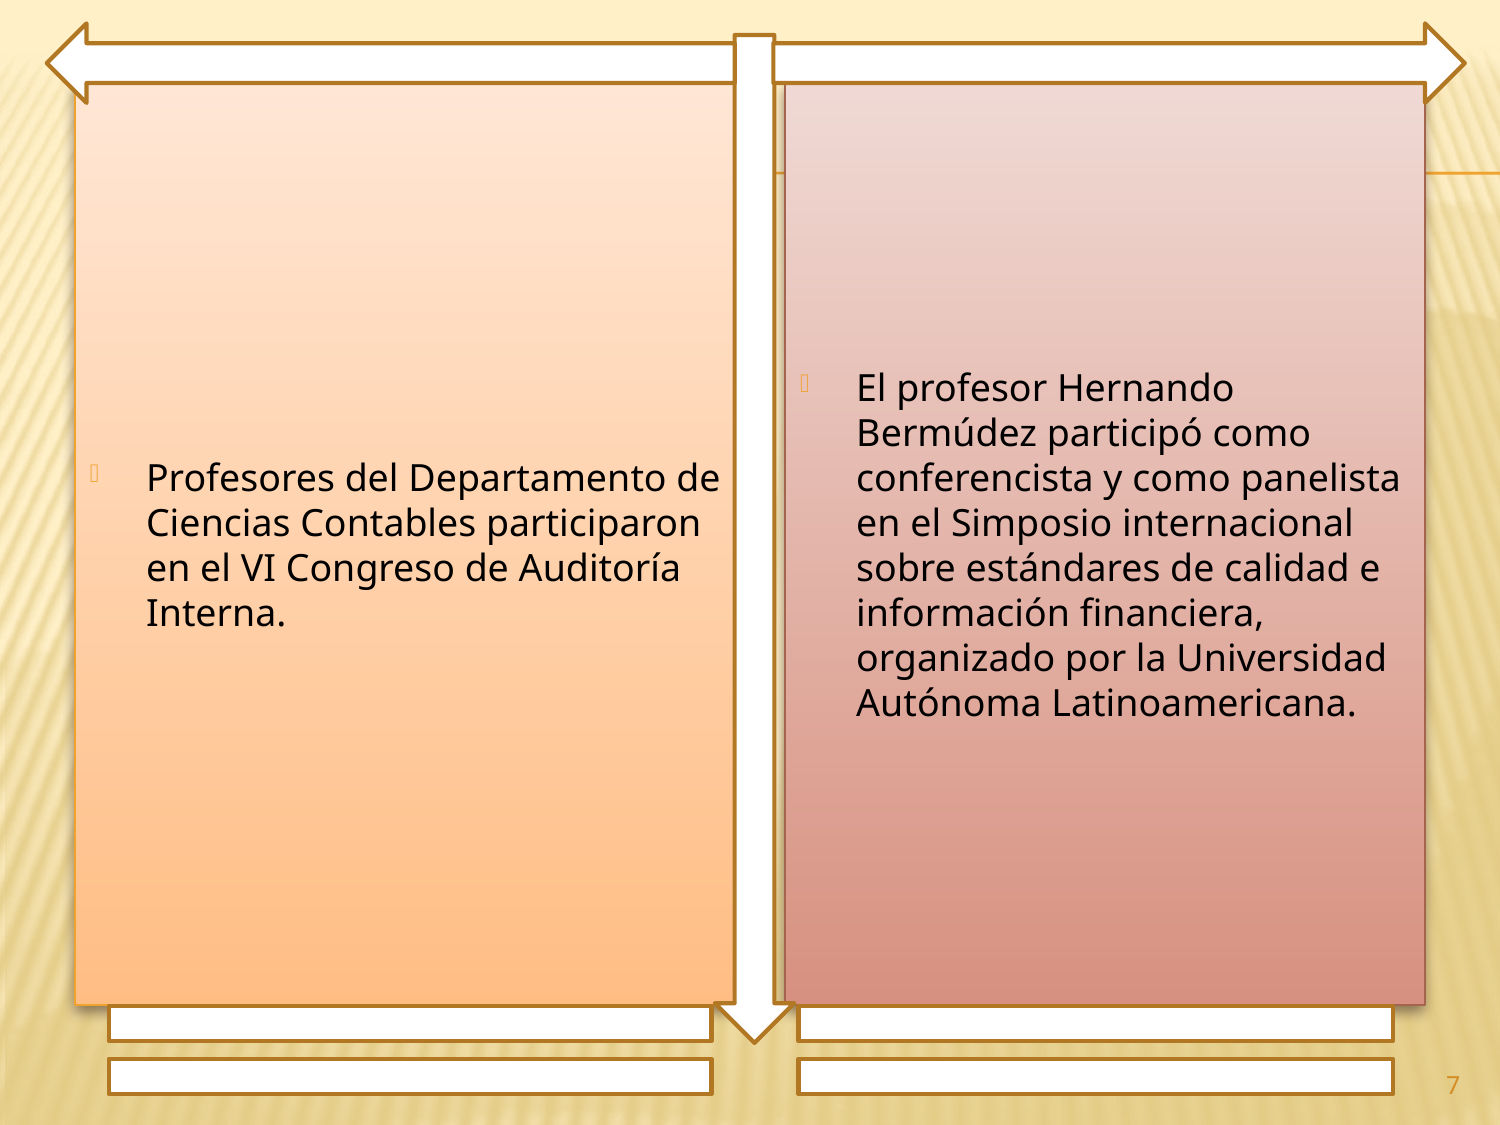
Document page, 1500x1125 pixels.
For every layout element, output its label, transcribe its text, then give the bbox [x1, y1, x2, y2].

text_box [796, 1057, 1395, 1096]
text_box [712, 32, 797, 1046]
text_box [771, 21, 1467, 105]
text_box [796, 1004, 1395, 1043]
list El profesor Hernando Bermúdez participó como conferencista y como panelista en el Simposio internacional sobre estándares de calidad e información financiera, organizado por la Universidad Autónoma Latinoamericana. [784, 86, 1426, 1006]
text_box [107, 1004, 714, 1043]
text_box [44, 21, 737, 105]
slide_number 7 [1350, 1062, 1475, 1103]
text_box [107, 1057, 714, 1096]
list Profesores del Departamento de Ciencias Contables participaron en el VI Congreso de Auditoría Interna. [74, 86, 732, 1006]
